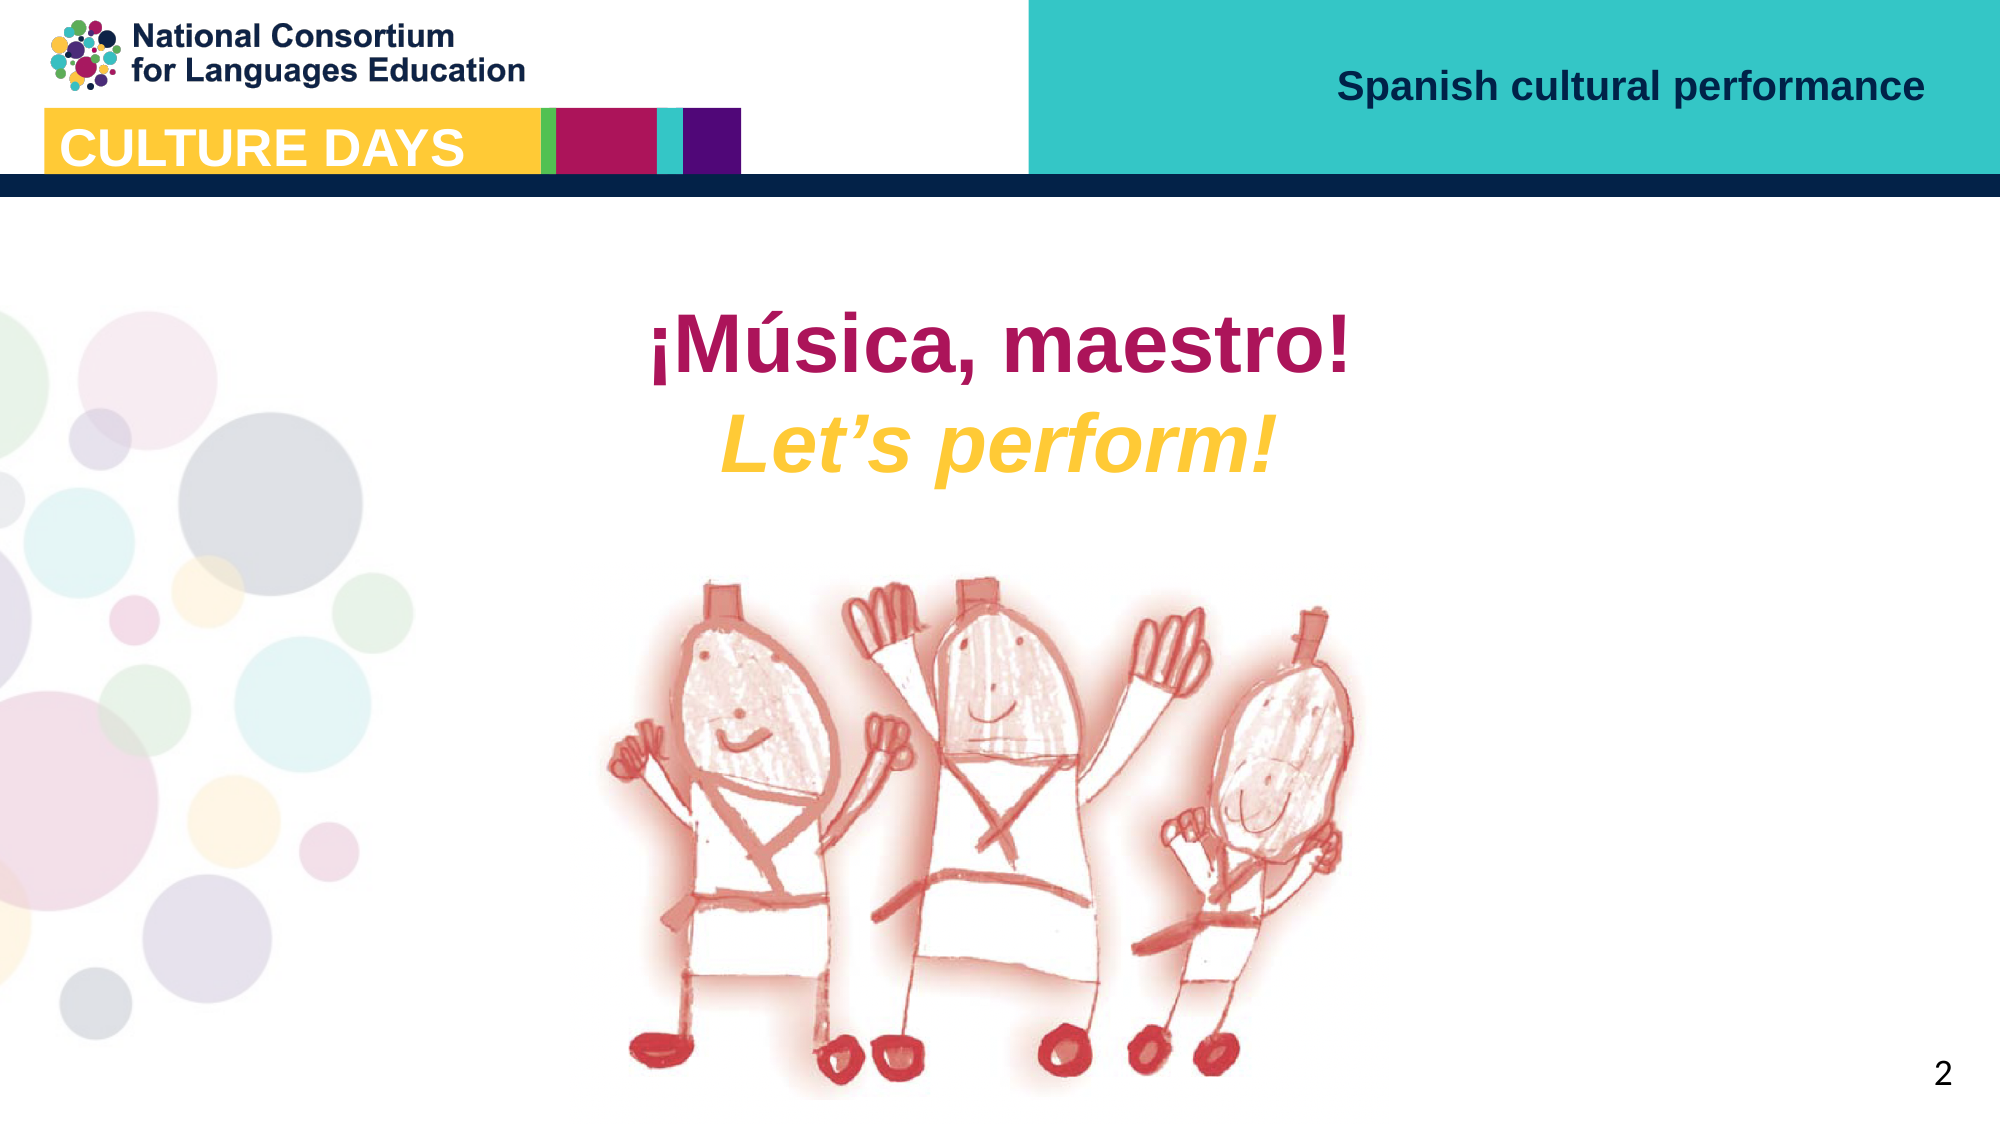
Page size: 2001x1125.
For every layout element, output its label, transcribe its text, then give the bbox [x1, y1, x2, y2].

text_box Spanish cultural performance [1141, 51, 1941, 117]
picture [47, 11, 536, 95]
text_box ‹#› [1918, 1040, 2000, 1101]
text_box ¡Música, maestro! Let’s perform! [199, 289, 1801, 390]
picture [569, 562, 1390, 1124]
